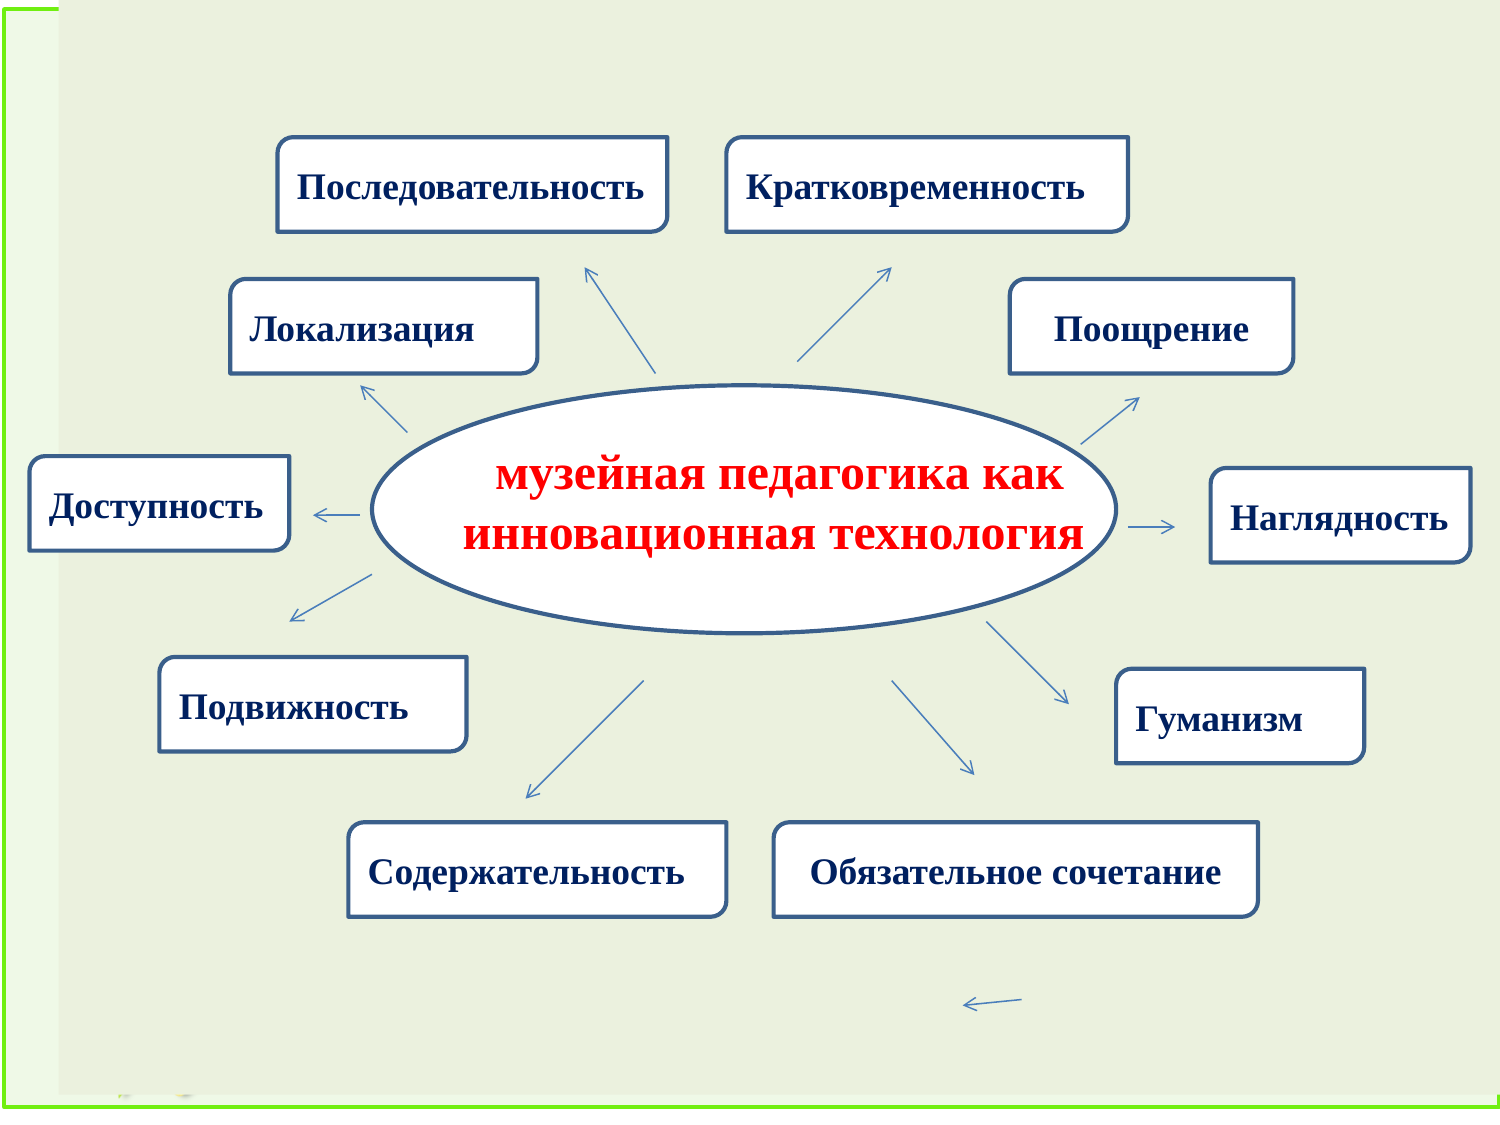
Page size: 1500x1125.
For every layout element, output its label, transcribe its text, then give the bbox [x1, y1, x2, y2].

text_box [962, 999, 1022, 1006]
text_box [58, 0, 1500, 1095]
text_box Наглядность [1208, 465, 1473, 565]
text_box Обязательное сочетание [771, 820, 1261, 919]
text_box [359, 385, 408, 433]
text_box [891, 680, 975, 776]
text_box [288, 573, 373, 622]
picture [0, 0, 1500, 1125]
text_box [796, 266, 892, 362]
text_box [1080, 396, 1140, 445]
text_box Кратковременность [724, 135, 1131, 234]
text_box Последовательность [275, 135, 670, 234]
text_box Подвижность [157, 654, 469, 754]
text_box Локализация [228, 276, 540, 376]
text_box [525, 680, 644, 799]
text_box ммм [369, 439, 1076, 636]
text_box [584, 266, 656, 374]
text_box музейная педагогика как инновационная технология [431, 432, 1128, 568]
text_box ммм [447, 383, 1041, 432]
text_box Поощрение [1007, 276, 1296, 376]
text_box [985, 621, 1070, 705]
text_box Содержательность [346, 820, 729, 919]
text_box Гуманизм [1114, 666, 1367, 766]
text_box Доступность [27, 454, 292, 553]
